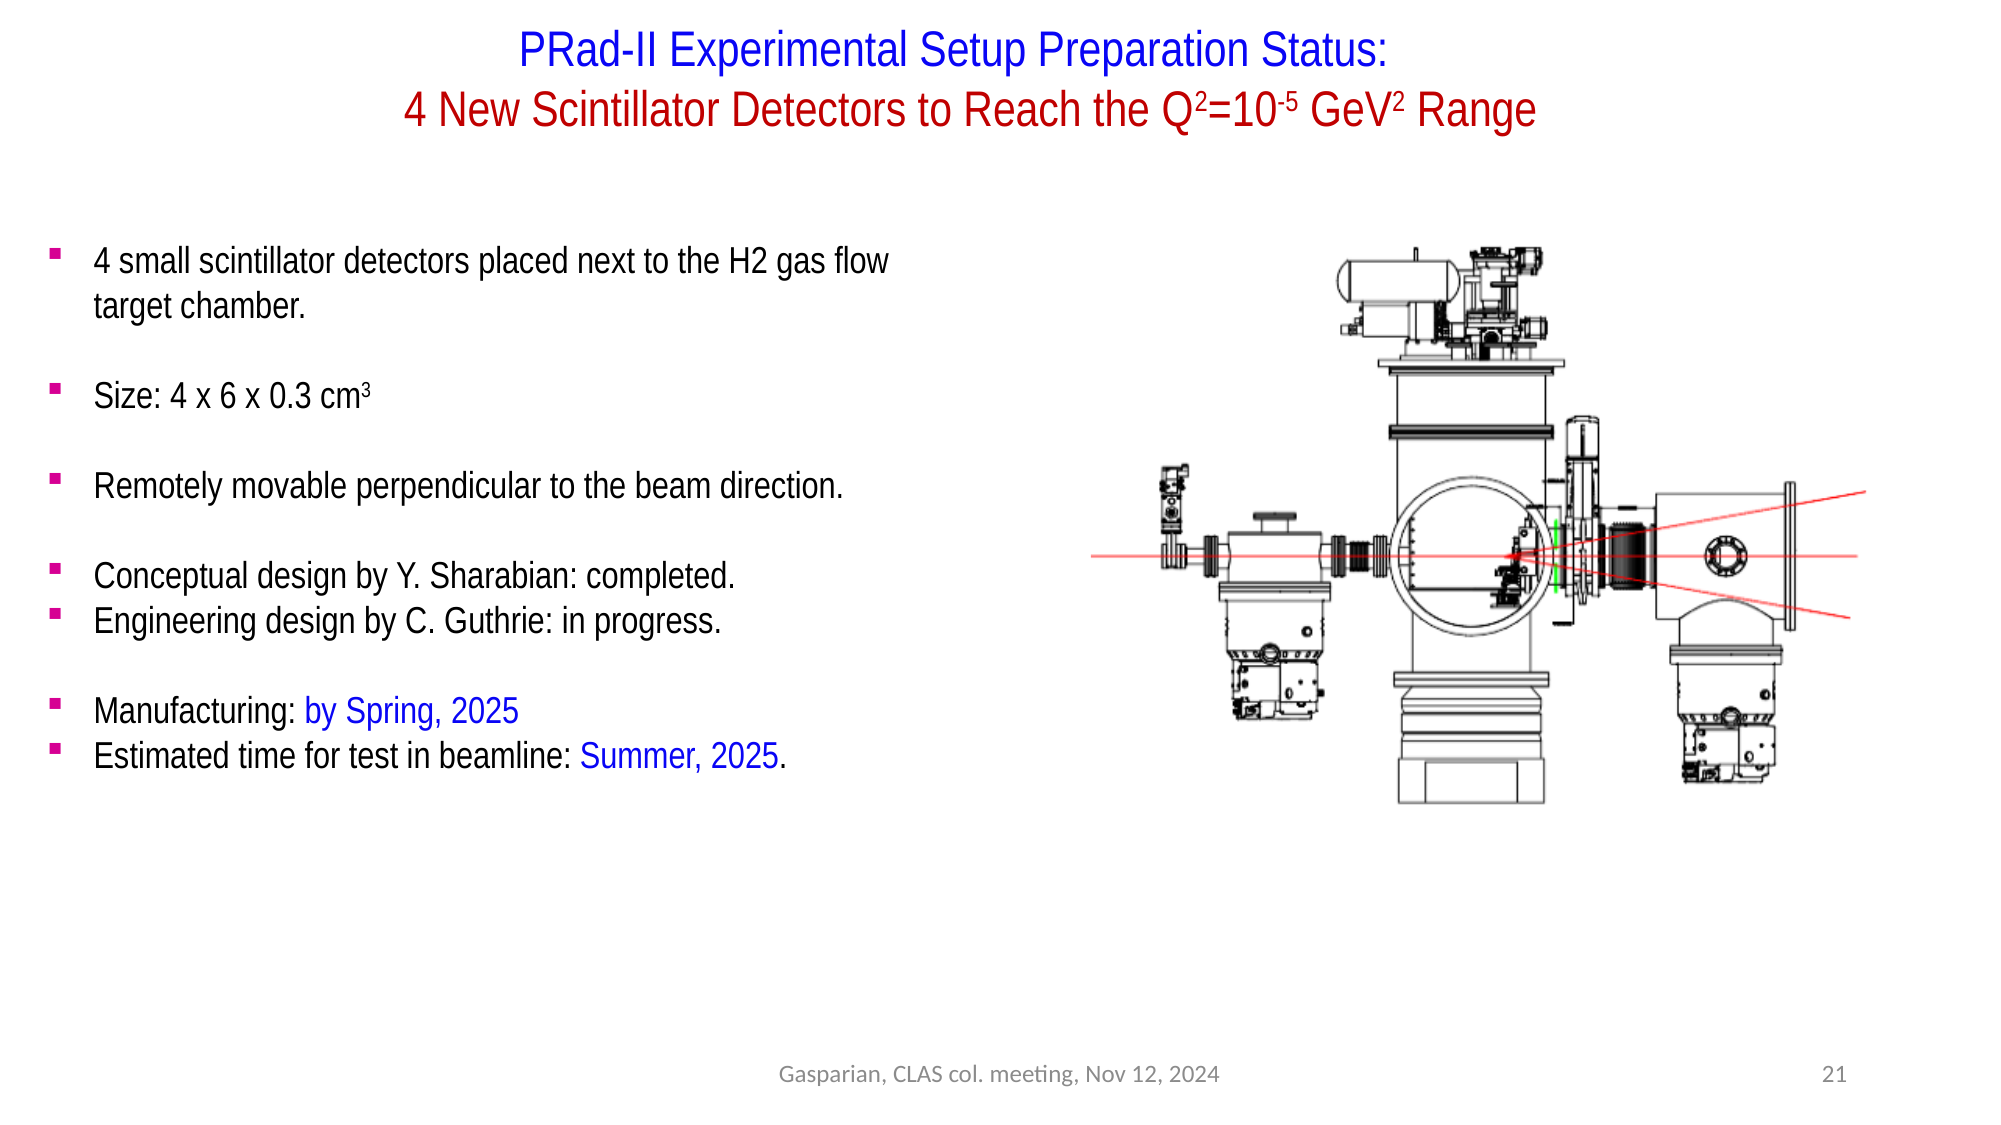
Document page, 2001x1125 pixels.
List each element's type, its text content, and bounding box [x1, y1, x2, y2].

picture [1090, 213, 1895, 878]
text_box 4 small scintillator detectors placed next to the H2 gas flow target chamber. Size: 4 x 6 x 0.3 cm3 Remotely movable perpendicular to the beam direction. Conceptual design by Y. Sharabian: completed. Engineering design by C. Guthrie: in progress. Manufacturing: by Spring, 2025 Estimated time for test in beamline: Summer, 2025. [31, 229, 958, 829]
text_box PRad-II Experimental Setup Preparation Status: 4 New Scintillator Detectors to Reach the Q2=10-5 GeV2 Range [354, 9, 1673, 145]
slide_number 21 [1412, 1042, 1863, 1103]
footer Gasparian, CLAS col. meeting, Nov 12, 2024 [662, 1042, 1338, 1103]
